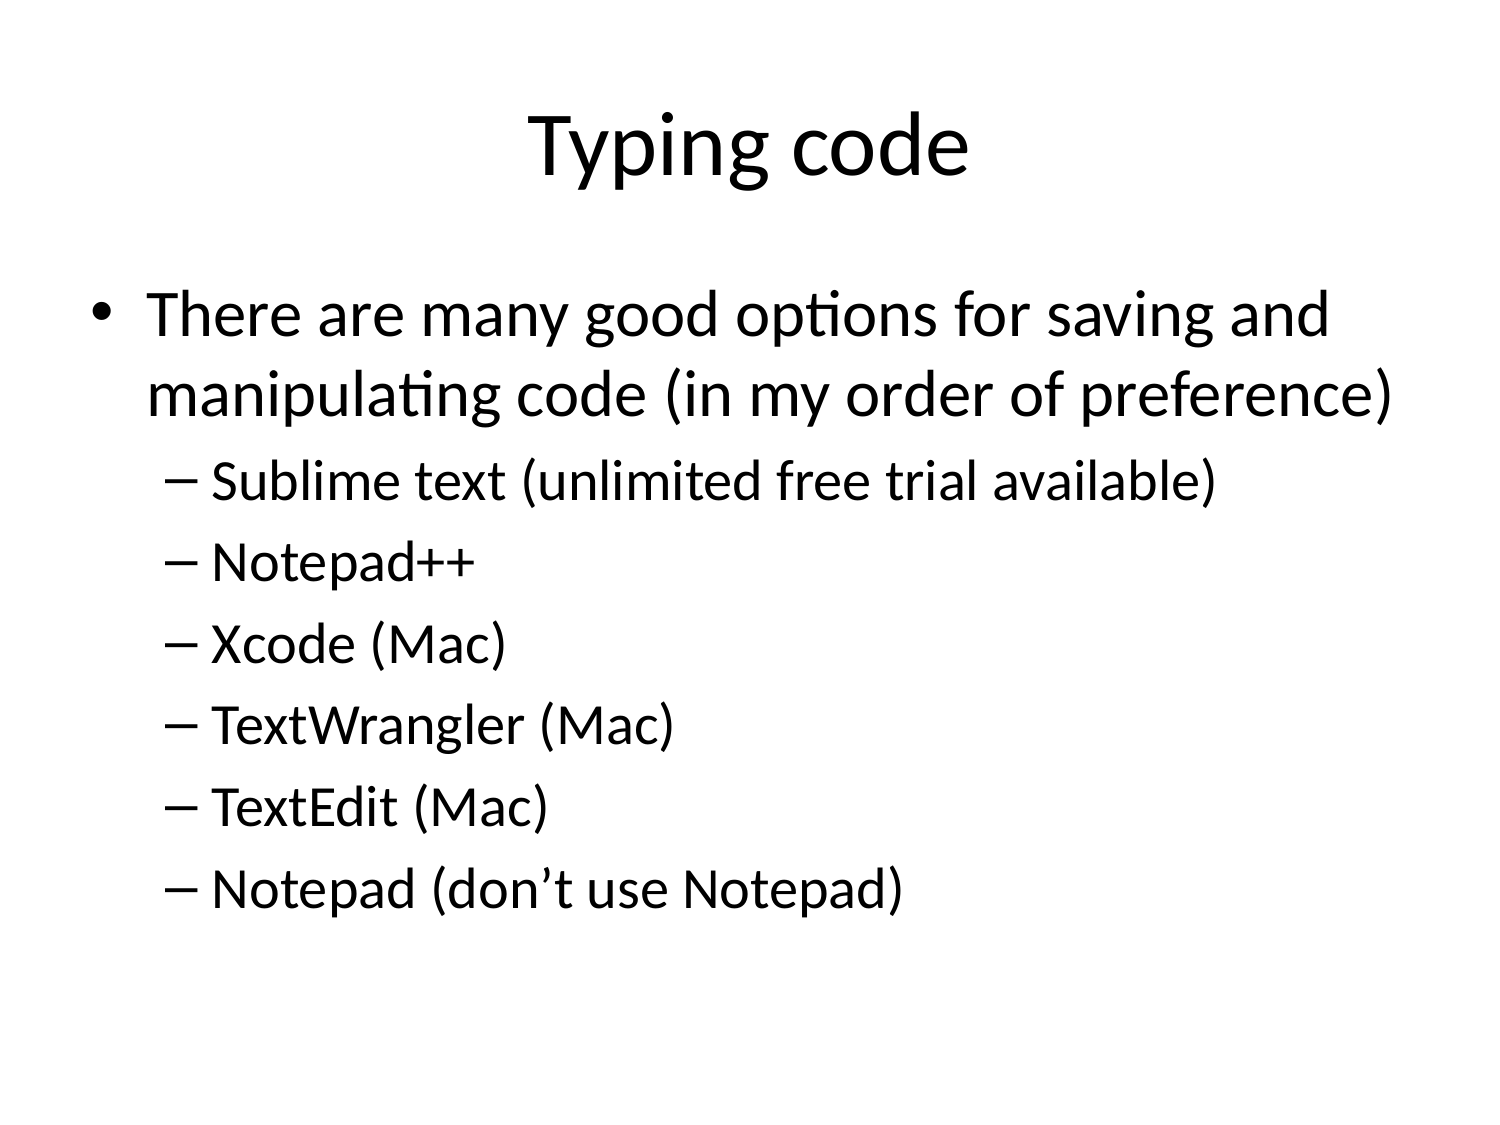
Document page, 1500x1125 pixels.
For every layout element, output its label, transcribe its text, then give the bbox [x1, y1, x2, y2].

title Typing code [75, 45, 1425, 233]
list There are many good options for saving and manipulating code (in my order of preference) Sublime text (unlimited free trial available) Notepad++ Xcode (Mac) TextWrangler (Mac) TextEdit (Mac) Notepad (don’t use Notepad) [75, 262, 1425, 1005]
